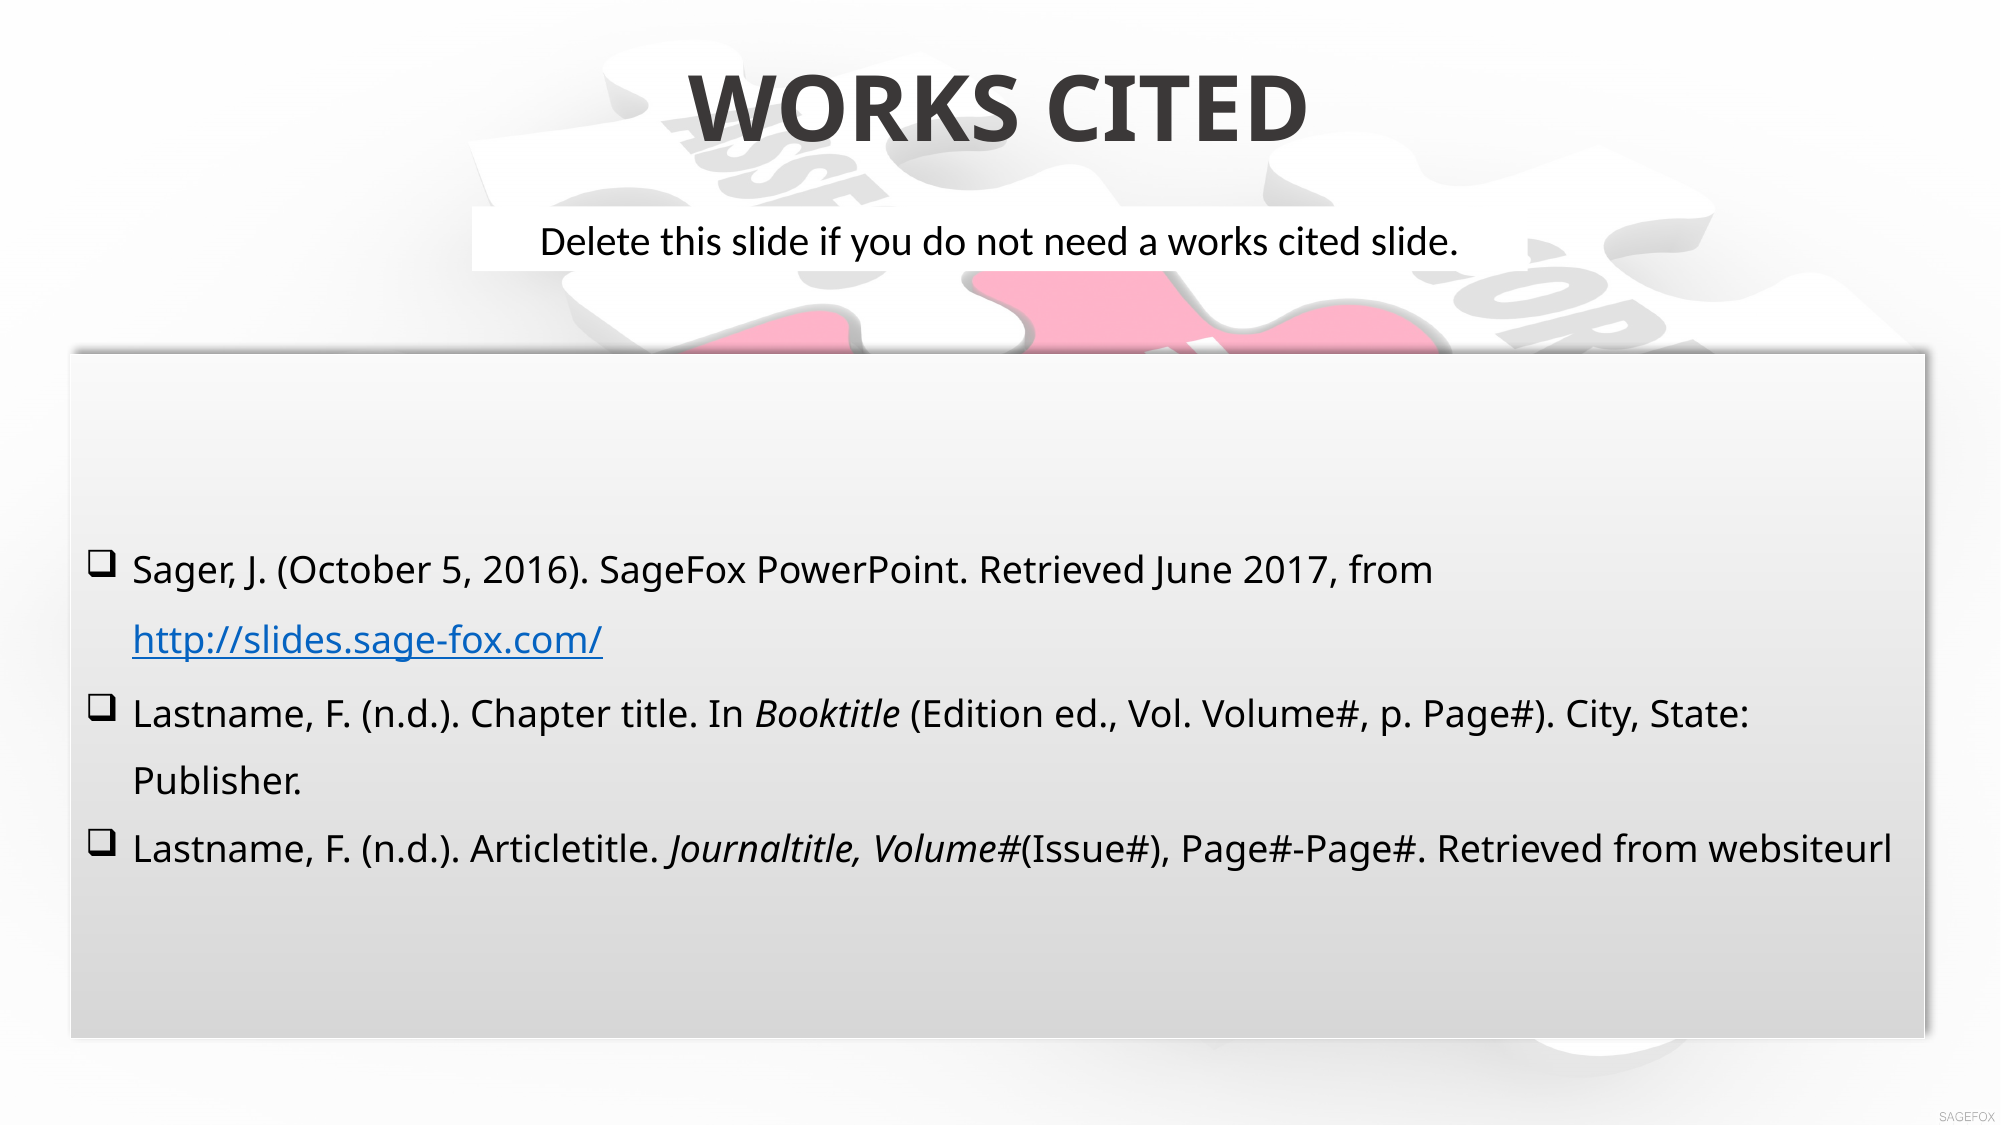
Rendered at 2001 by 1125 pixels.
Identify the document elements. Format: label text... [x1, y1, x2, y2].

text_box WORKS CITED [548, 42, 1452, 167]
text_box Sager, J. (October 5, 2016). SageFox PowerPoint. Retrieved June 2017, from http://slides.sage-fox.com/ Lastname, F. (n.d.). Chapter title. In Booktitle (Edition ed., Vol. Volume#, p. Page#). City, State: Publisher. Lastname, F. (n.d.). Articletitle. Journaltitle, Volume#(Issue#), Page#-Page#. Retrieved from websiteurl [70, 354, 1925, 1039]
text_box Delete this slide if you do not need a works cited slide. [472, 206, 1528, 272]
